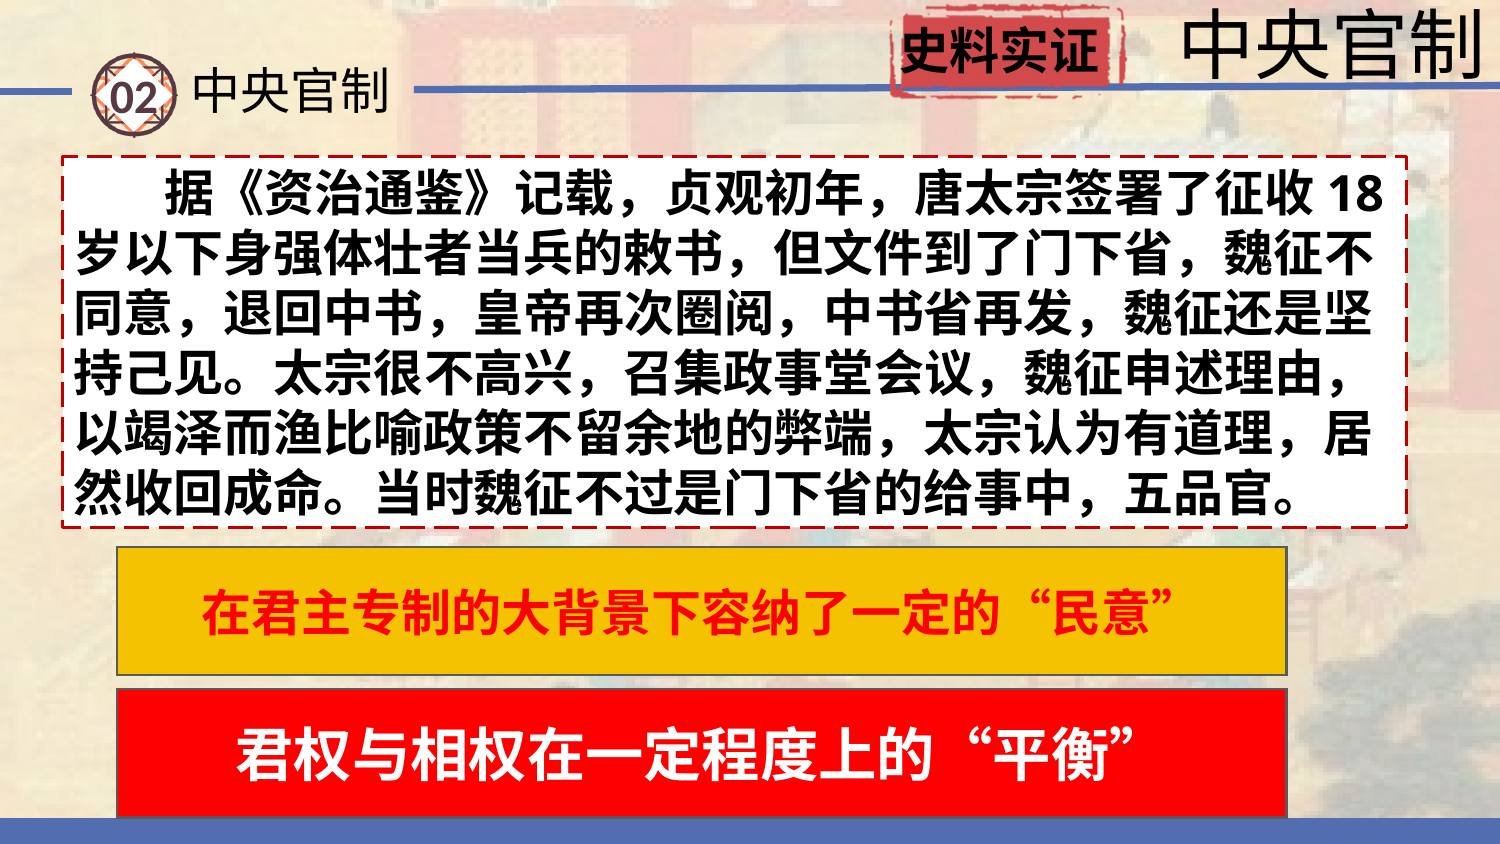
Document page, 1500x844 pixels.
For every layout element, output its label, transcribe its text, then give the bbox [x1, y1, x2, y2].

text_box 在君主专制的大背景下容纳了一定的“民意” [116, 546, 1288, 676]
text_box 中央官制 [178, 52, 422, 126]
text_box 据《资治通鉴》记载，贞观初年，唐太宗签署了征收18岁以下身强体壮者当兵的敕书，但文件到了门下省，魏征不同意，退回中书，皇帝再次圈阅，中书省再发，魏征还是坚持己见。太宗很不高兴，召集政事堂会议，魏征申述理由，以竭泽而渔比喻政策不留余地的弊端，太宗认为有道理，居然收回成命。当时魏征不过是门下省的给事中，五品官。 [62, 156, 1407, 528]
text_box 君权与相权在一定程度上的“平衡” [116, 688, 1288, 819]
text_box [90, 52, 178, 138]
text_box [884, 1, 1155, 105]
